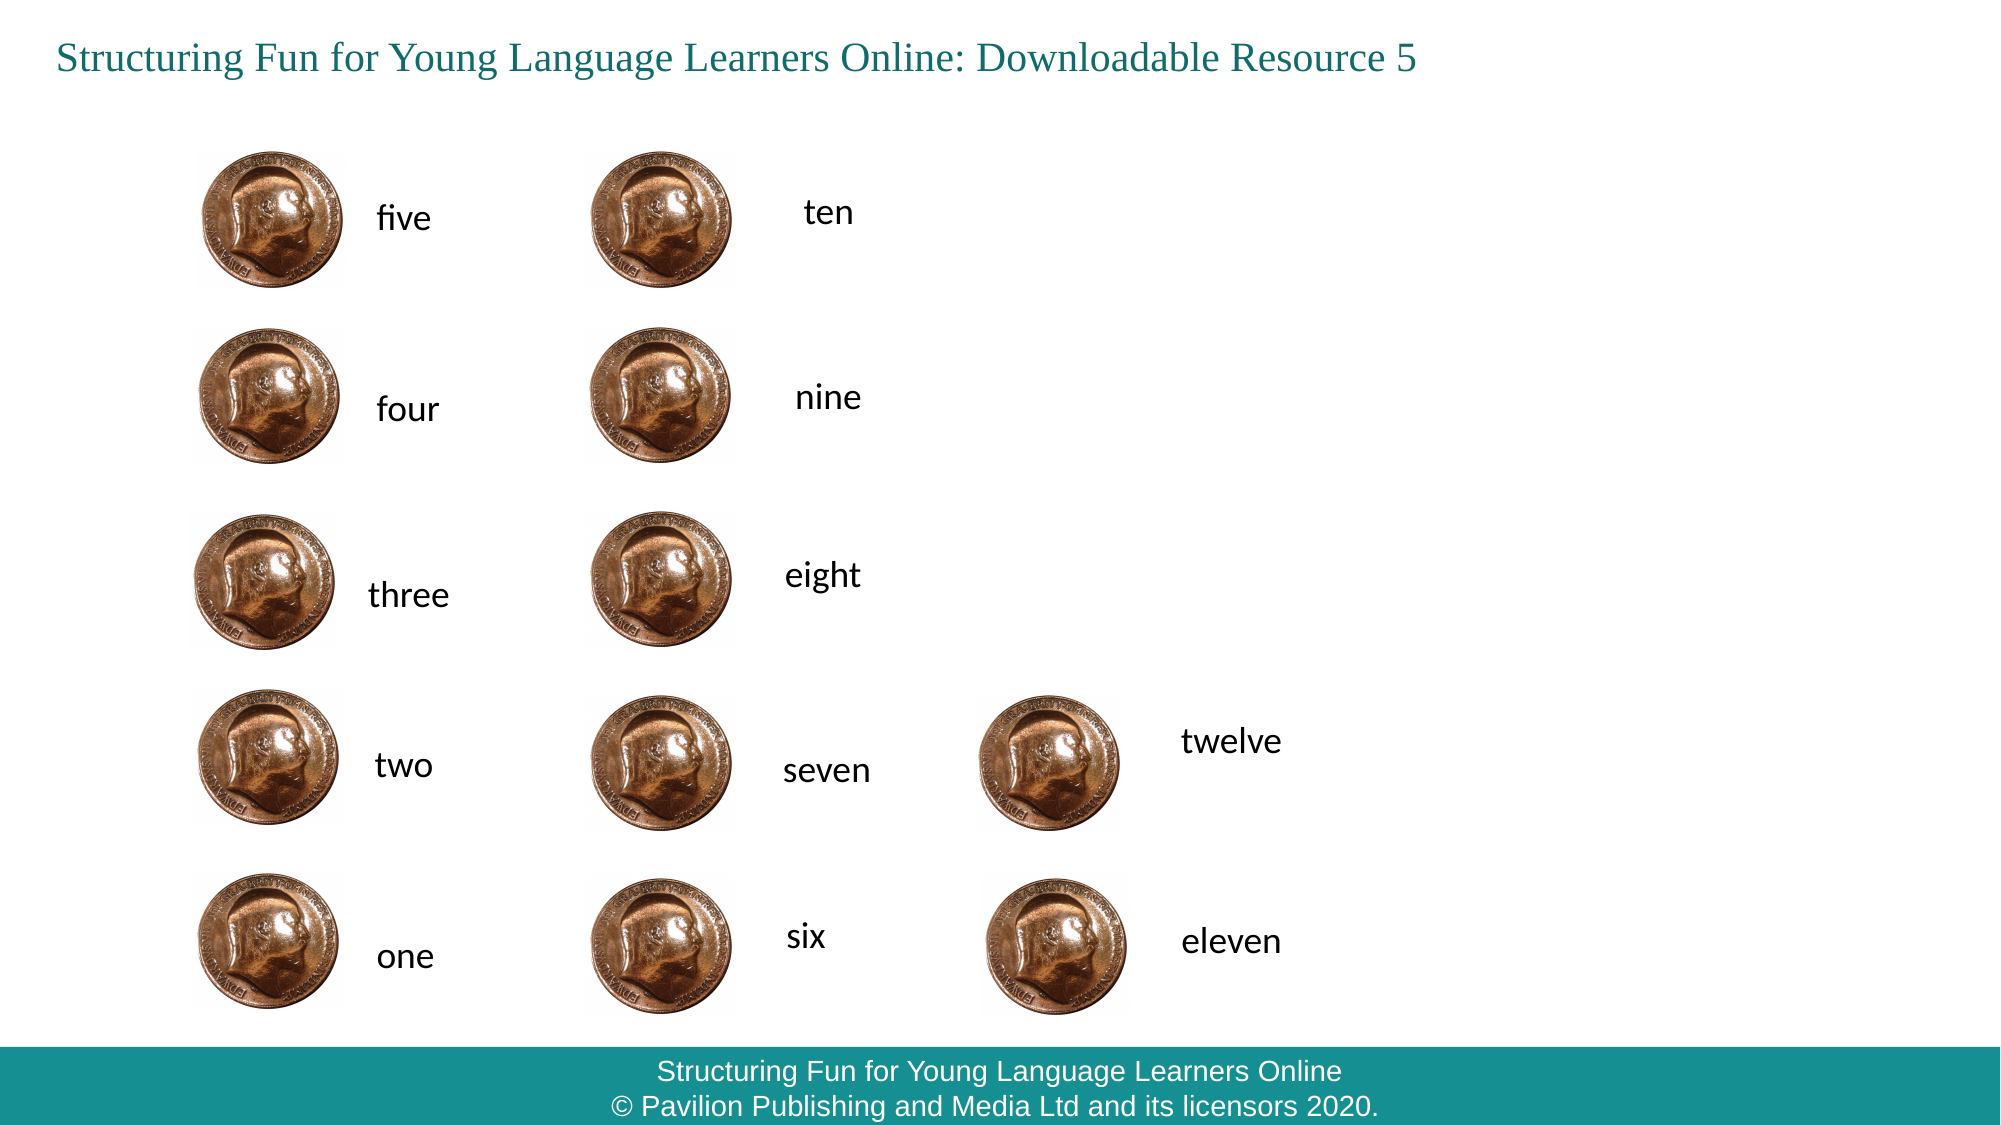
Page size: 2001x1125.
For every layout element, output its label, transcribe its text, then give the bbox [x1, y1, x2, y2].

text_box seven [768, 738, 892, 798]
picture [586, 507, 736, 651]
picture [189, 510, 339, 655]
picture [586, 691, 736, 835]
picture [585, 323, 735, 467]
text_box four [361, 376, 512, 437]
text_box eleven [1166, 908, 1395, 968]
text_box two [359, 732, 512, 793]
picture [193, 869, 343, 1013]
picture [197, 147, 347, 292]
text_box nine [780, 364, 900, 425]
text_box three [353, 562, 546, 622]
text_box six [771, 903, 974, 964]
text_box ten [788, 179, 939, 240]
text_box eight [769, 542, 889, 603]
picture [586, 874, 736, 1018]
text_box one [361, 923, 512, 984]
picture [194, 324, 344, 468]
picture [981, 874, 1131, 1019]
picture [193, 685, 343, 829]
text_box twelve [1165, 708, 1303, 769]
picture [586, 147, 736, 292]
picture [974, 691, 1124, 835]
text_box five [361, 185, 476, 246]
